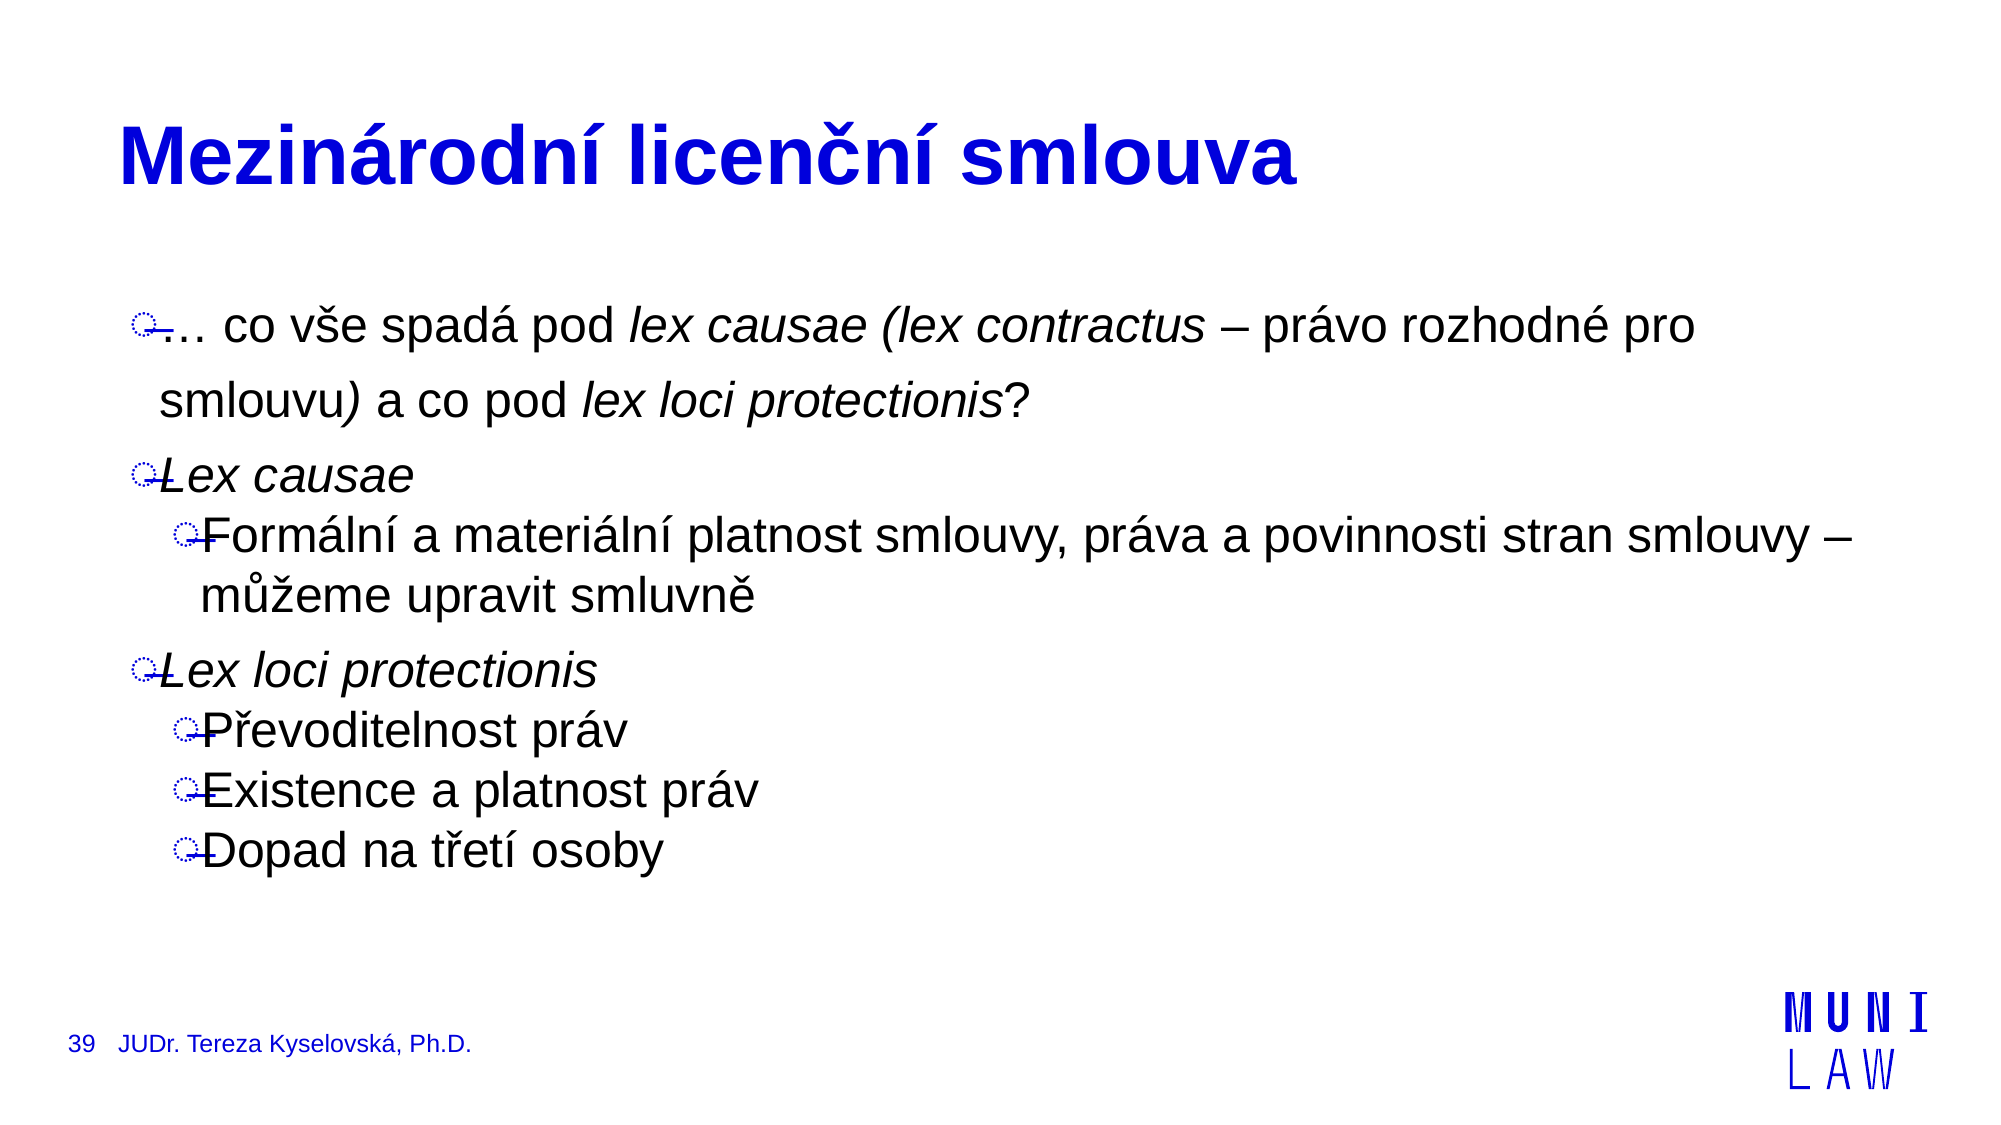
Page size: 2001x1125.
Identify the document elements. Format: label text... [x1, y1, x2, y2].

slide_number 39 [67, 1021, 110, 1063]
title Mezinárodní licenční smlouva [118, 118, 1883, 193]
list … co vše spadá pod lex causae (lex contractus – právo rozhodné pro smlouvu) a co pod lex loci protectionis? Lex causae Formální a materiální platnost smlouvy, práva a povinnosti stran smlouvy – můžeme upravit smluvně Lex loci protectionis Převoditelnost práv Existence a platnost práv Dopad na třetí osoby [118, 277, 1883, 957]
footer JUDr. Tereza Kyselovská, Ph.D. [118, 1021, 1418, 1063]
